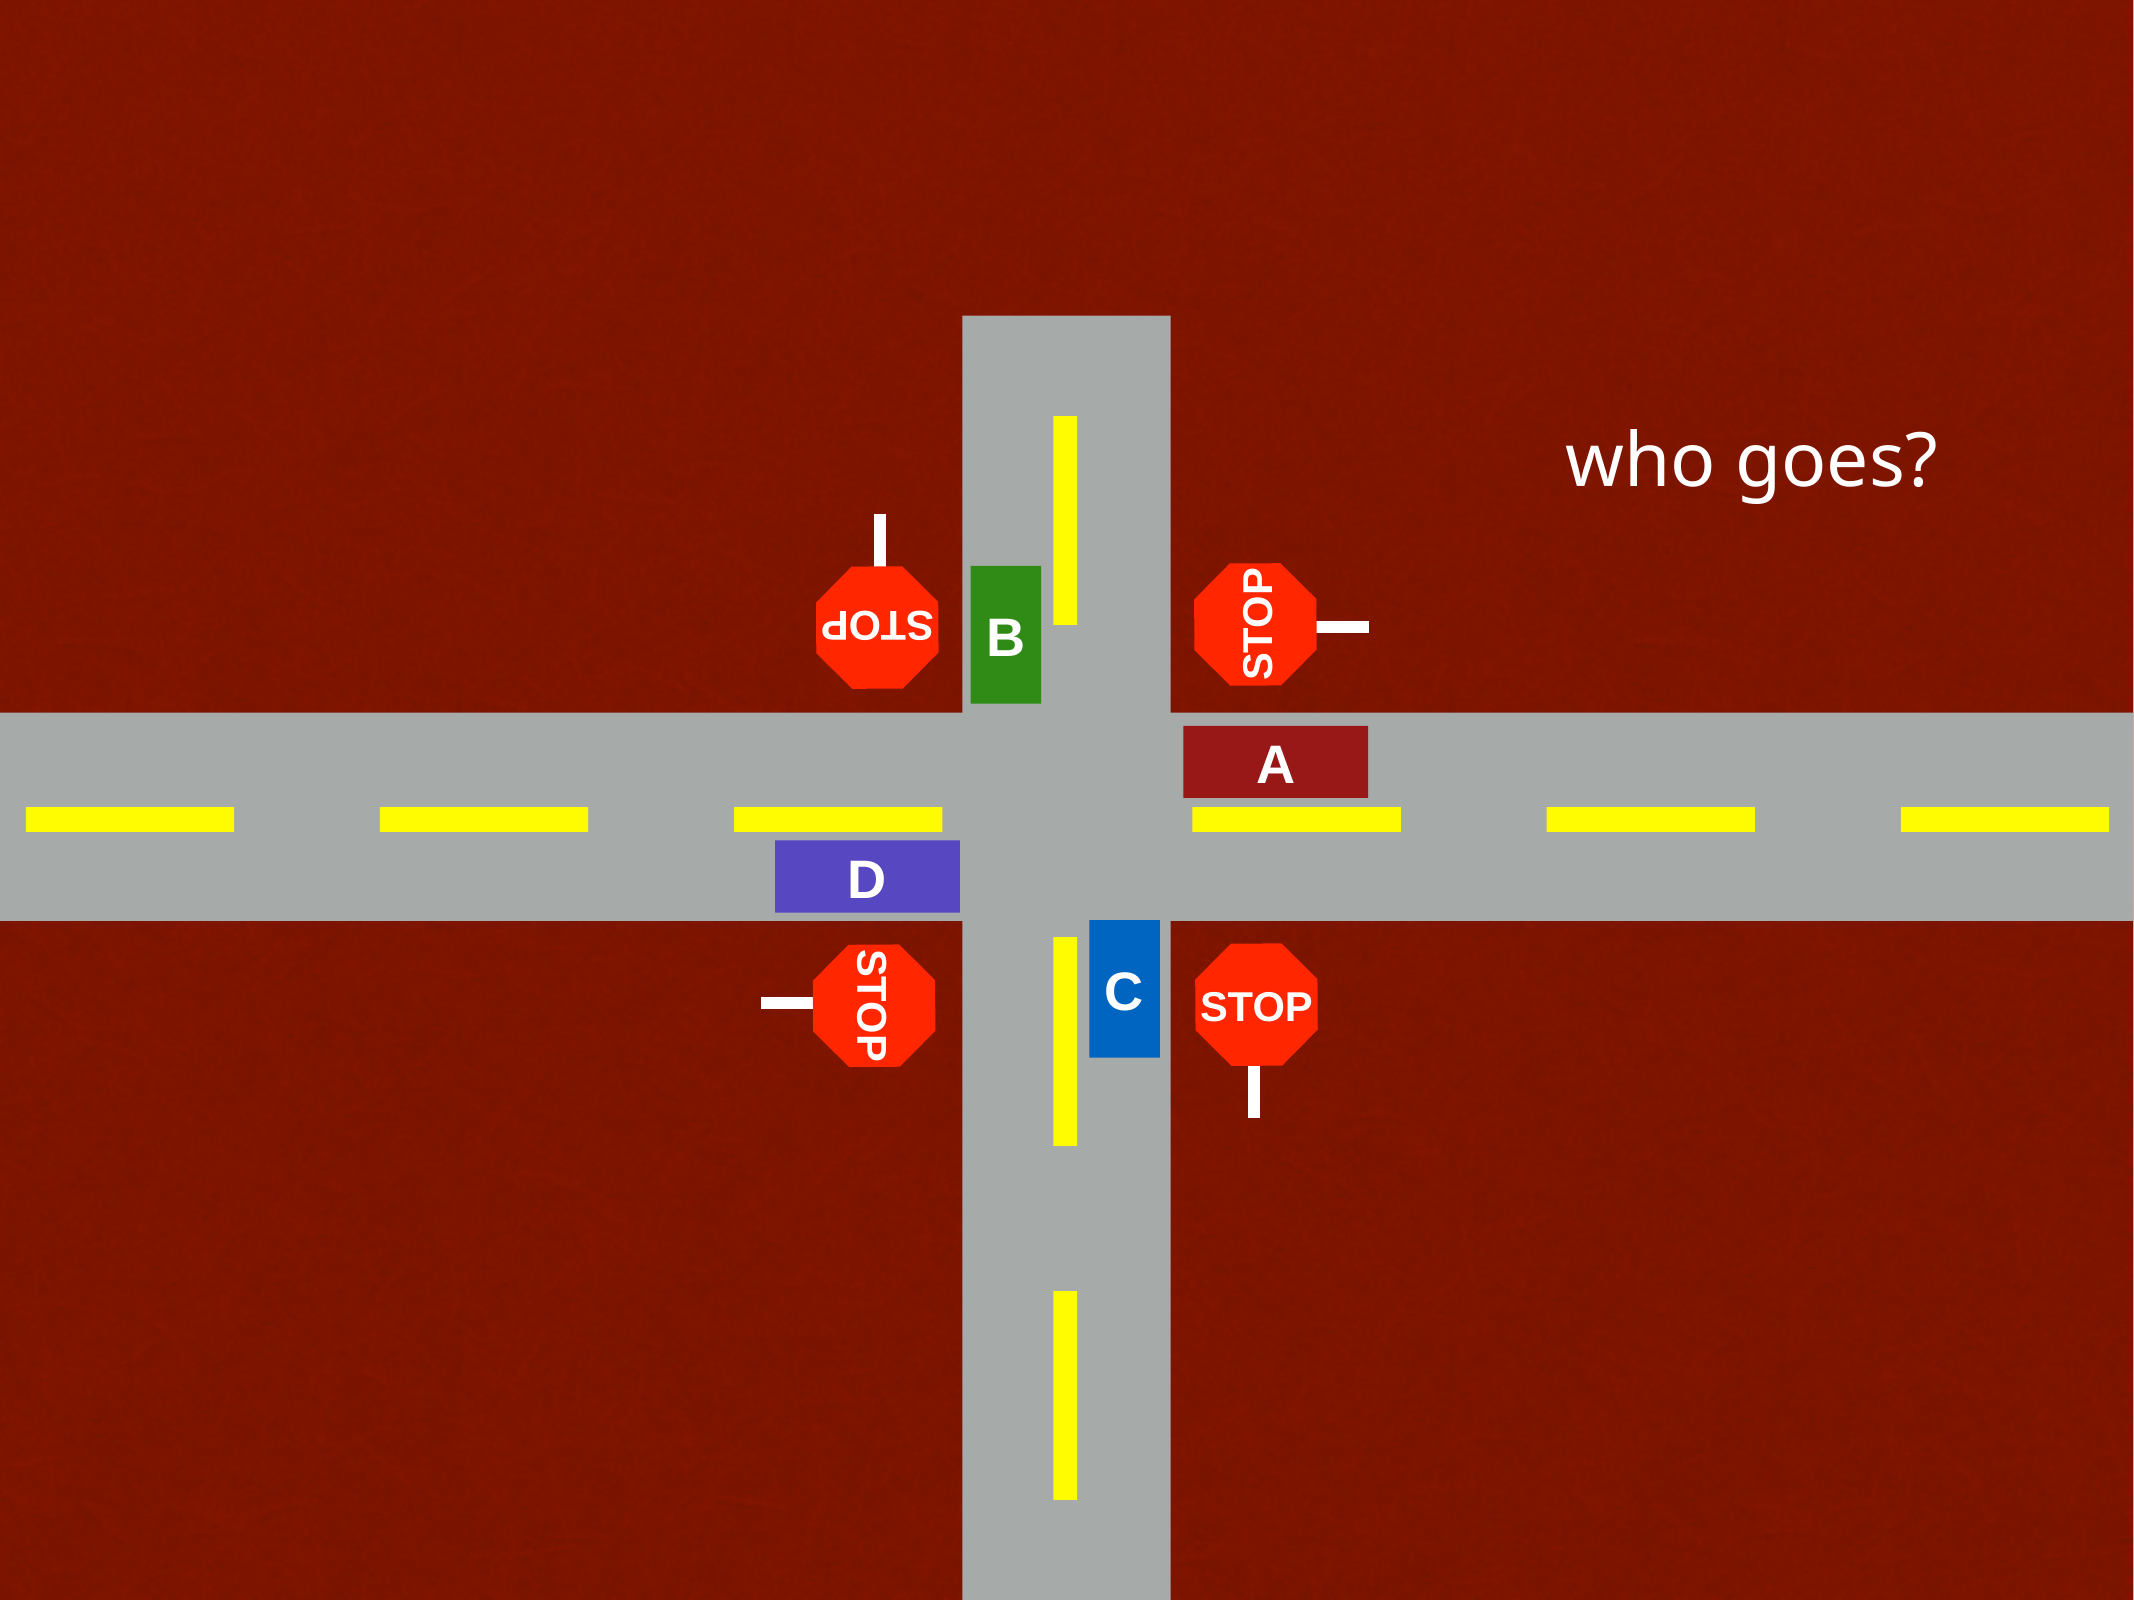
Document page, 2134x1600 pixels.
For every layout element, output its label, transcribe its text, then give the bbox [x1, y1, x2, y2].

text_box [1053, 416, 1078, 625]
text_box [734, 807, 943, 832]
text_box [962, 315, 1171, 1600]
text_box [1171, 712, 2134, 921]
text_box [379, 807, 589, 832]
text_box [1192, 807, 1401, 832]
text_box [1053, 1291, 1078, 1500]
text_box C [1089, 920, 1160, 1058]
text_box [1053, 937, 1078, 1146]
text_box [1546, 807, 1755, 832]
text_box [1168, 537, 1370, 712]
text_box who goes? [1556, 403, 1947, 511]
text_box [1156, 931, 1357, 1105]
text_box [0, 712, 962, 921]
text_box [1900, 807, 2110, 832]
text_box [776, 527, 978, 701]
text_box D [775, 840, 960, 912]
text_box B [994, 565, 1042, 704]
text_box [25, 807, 235, 832]
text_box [760, 918, 961, 1093]
text_box A [1183, 731, 1369, 798]
